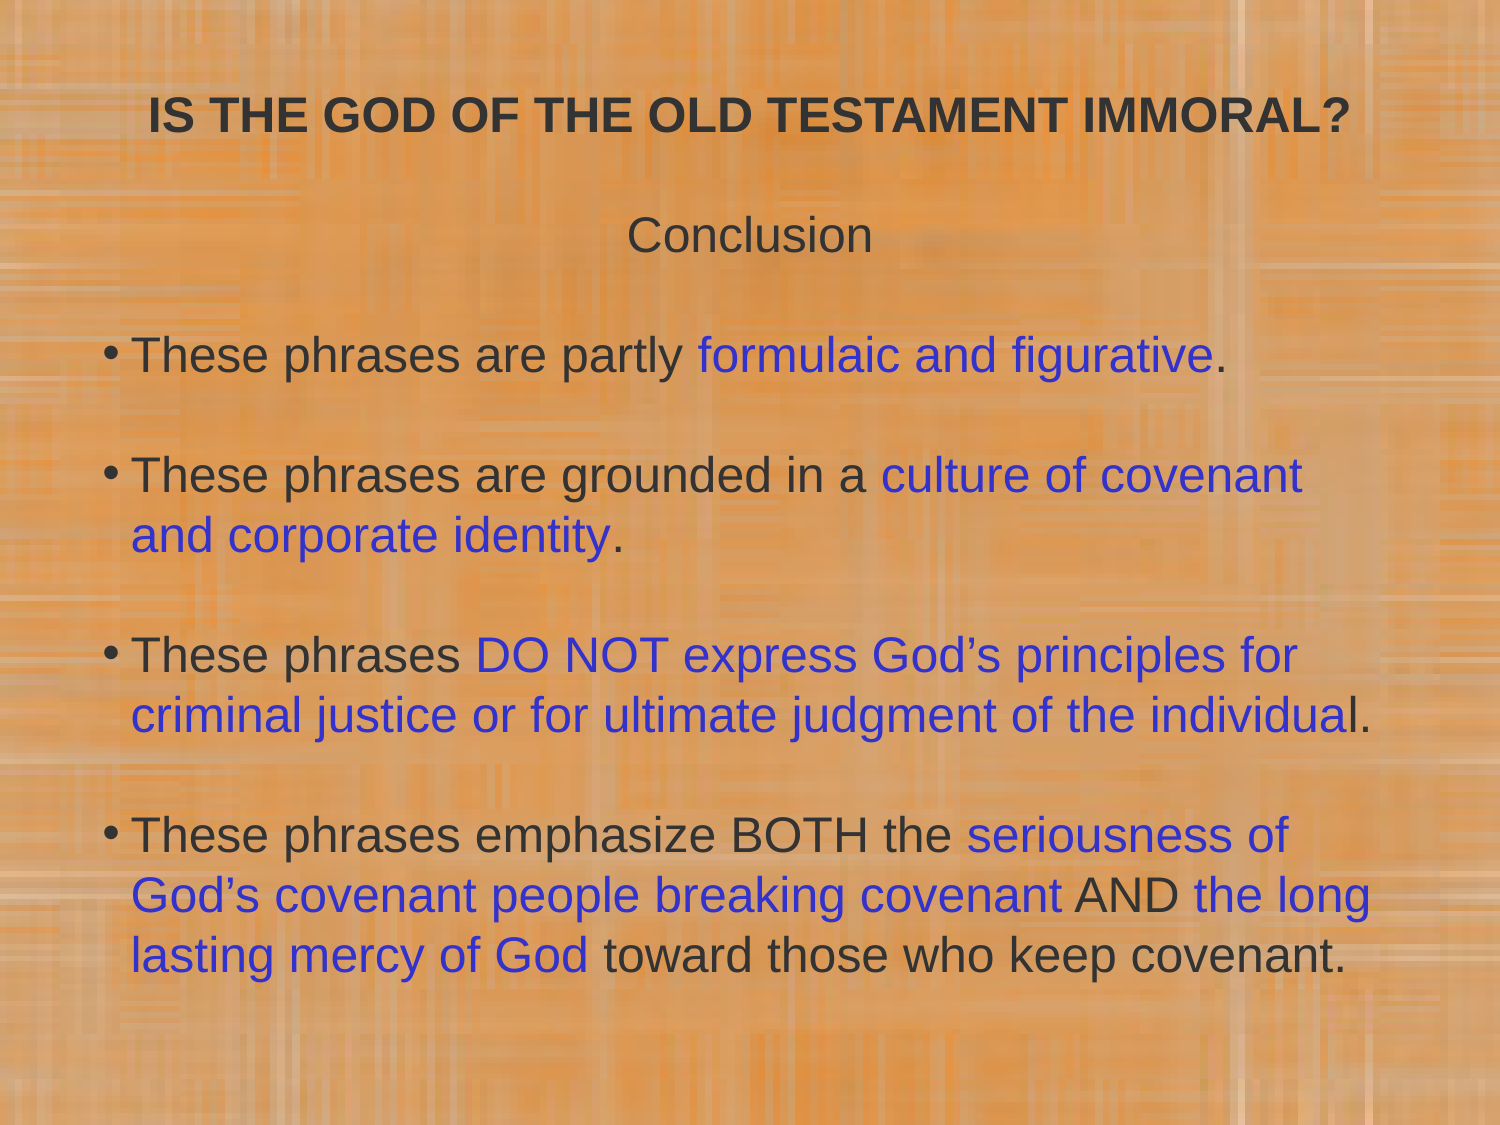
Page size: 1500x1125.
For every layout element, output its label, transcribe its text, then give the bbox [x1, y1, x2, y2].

text_box IS THE GOD OF THE OLD TESTAMENT IMMORAL? Conclusion These phrases are partly formulaic and figurative. These phrases are grounded in a culture of covenant and corporate identity. These phrases DO NOT express God’s principles for criminal justice or for ultimate judgment of the individual. These phrases emphasize BOTH the seriousness of God’s covenant people breaking covenant AND the long lasting mercy of God toward those who keep covenant. [87, 74, 1413, 1050]
picture [0, 0, 1500, 1125]
